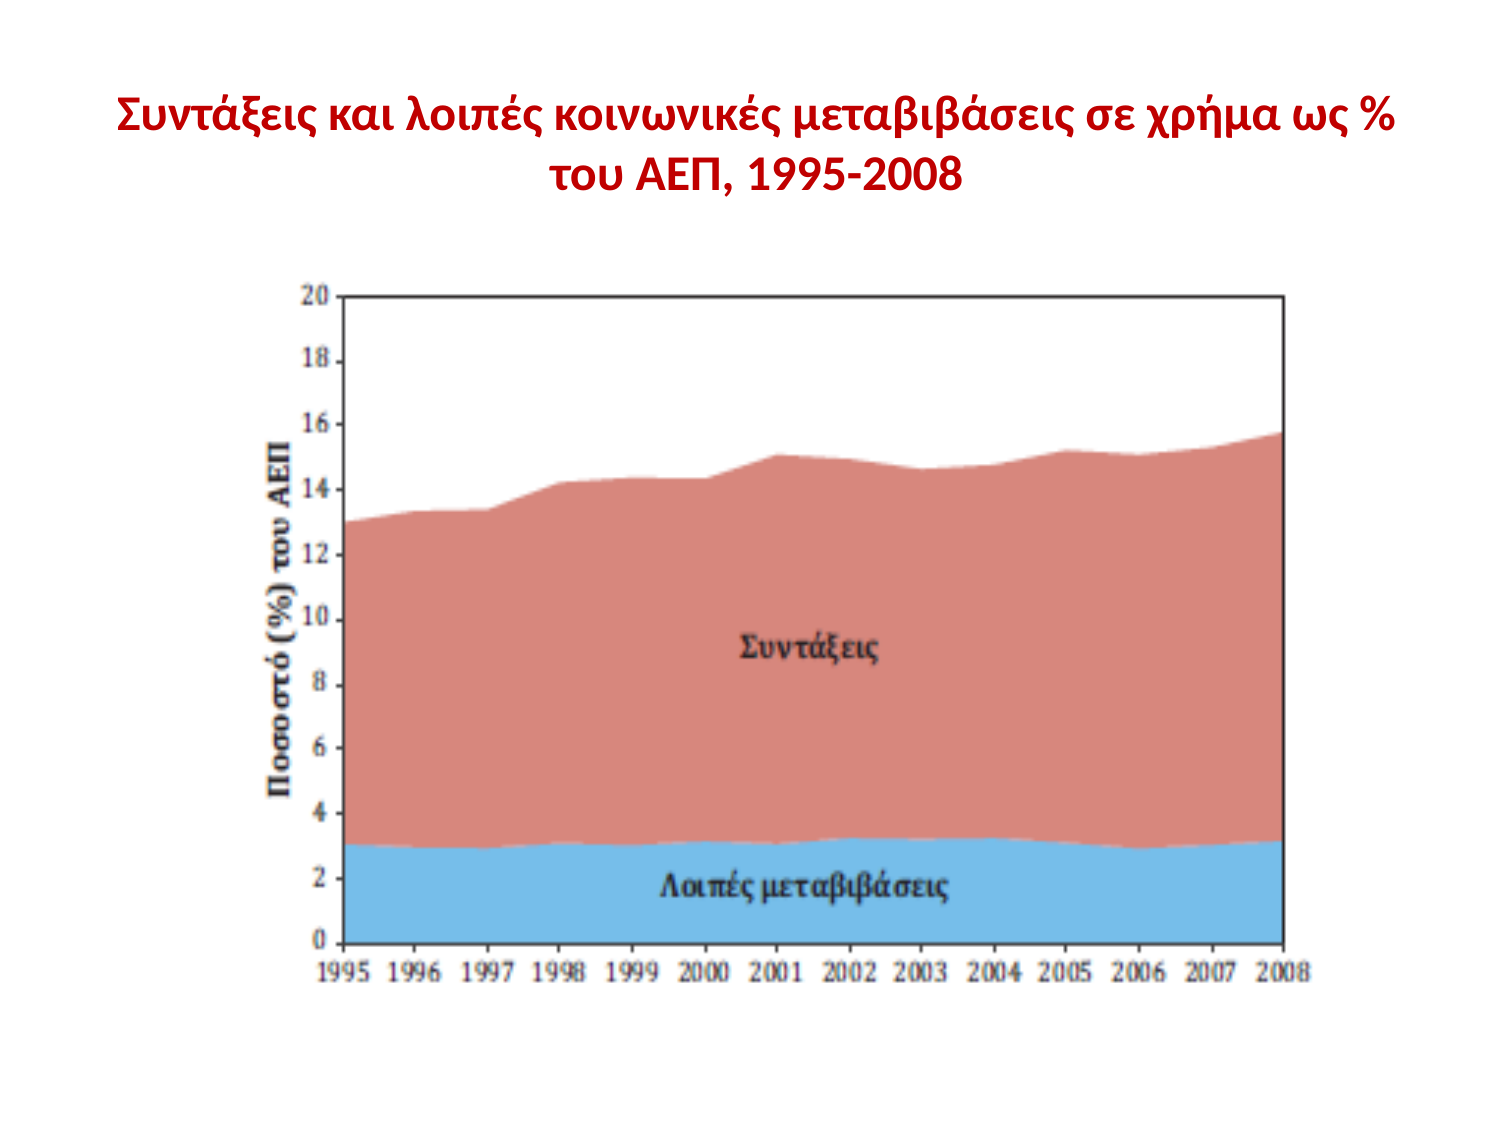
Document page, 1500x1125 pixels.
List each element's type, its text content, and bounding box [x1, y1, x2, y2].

title Συντάξεις και λοιπές κοινωνικές μεταβιβάσεις σε χρήμα ως % του ΑΕΠ, 1995-2008 [82, 46, 1432, 235]
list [175, 257, 1395, 1032]
